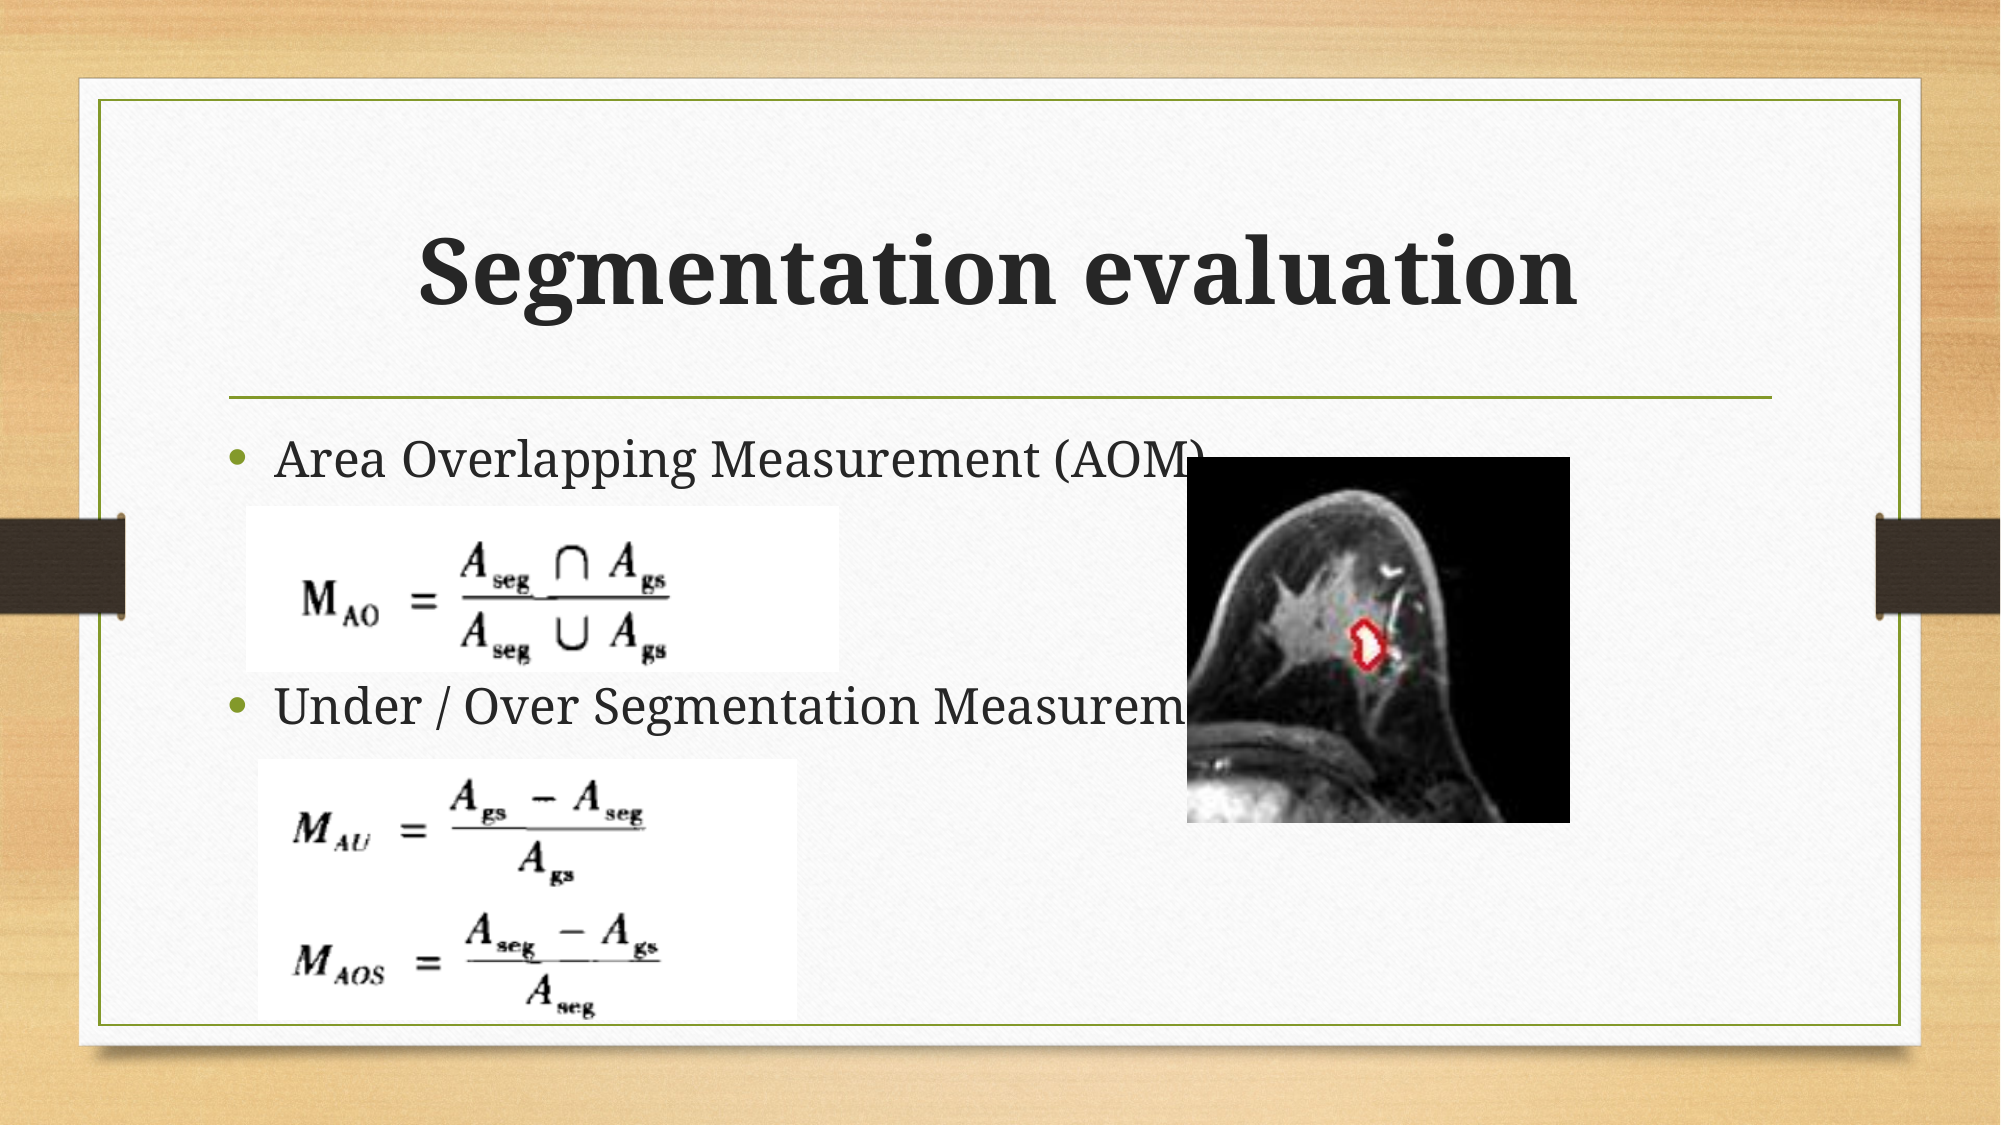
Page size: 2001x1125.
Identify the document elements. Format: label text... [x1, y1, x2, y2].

list Area Overlapping Measurement (AOM) Under / Over Segmentation Measurement [212, 419, 1788, 964]
picture [0, 0, 2001, 1125]
title Segmentation evaluation [212, 161, 1788, 375]
